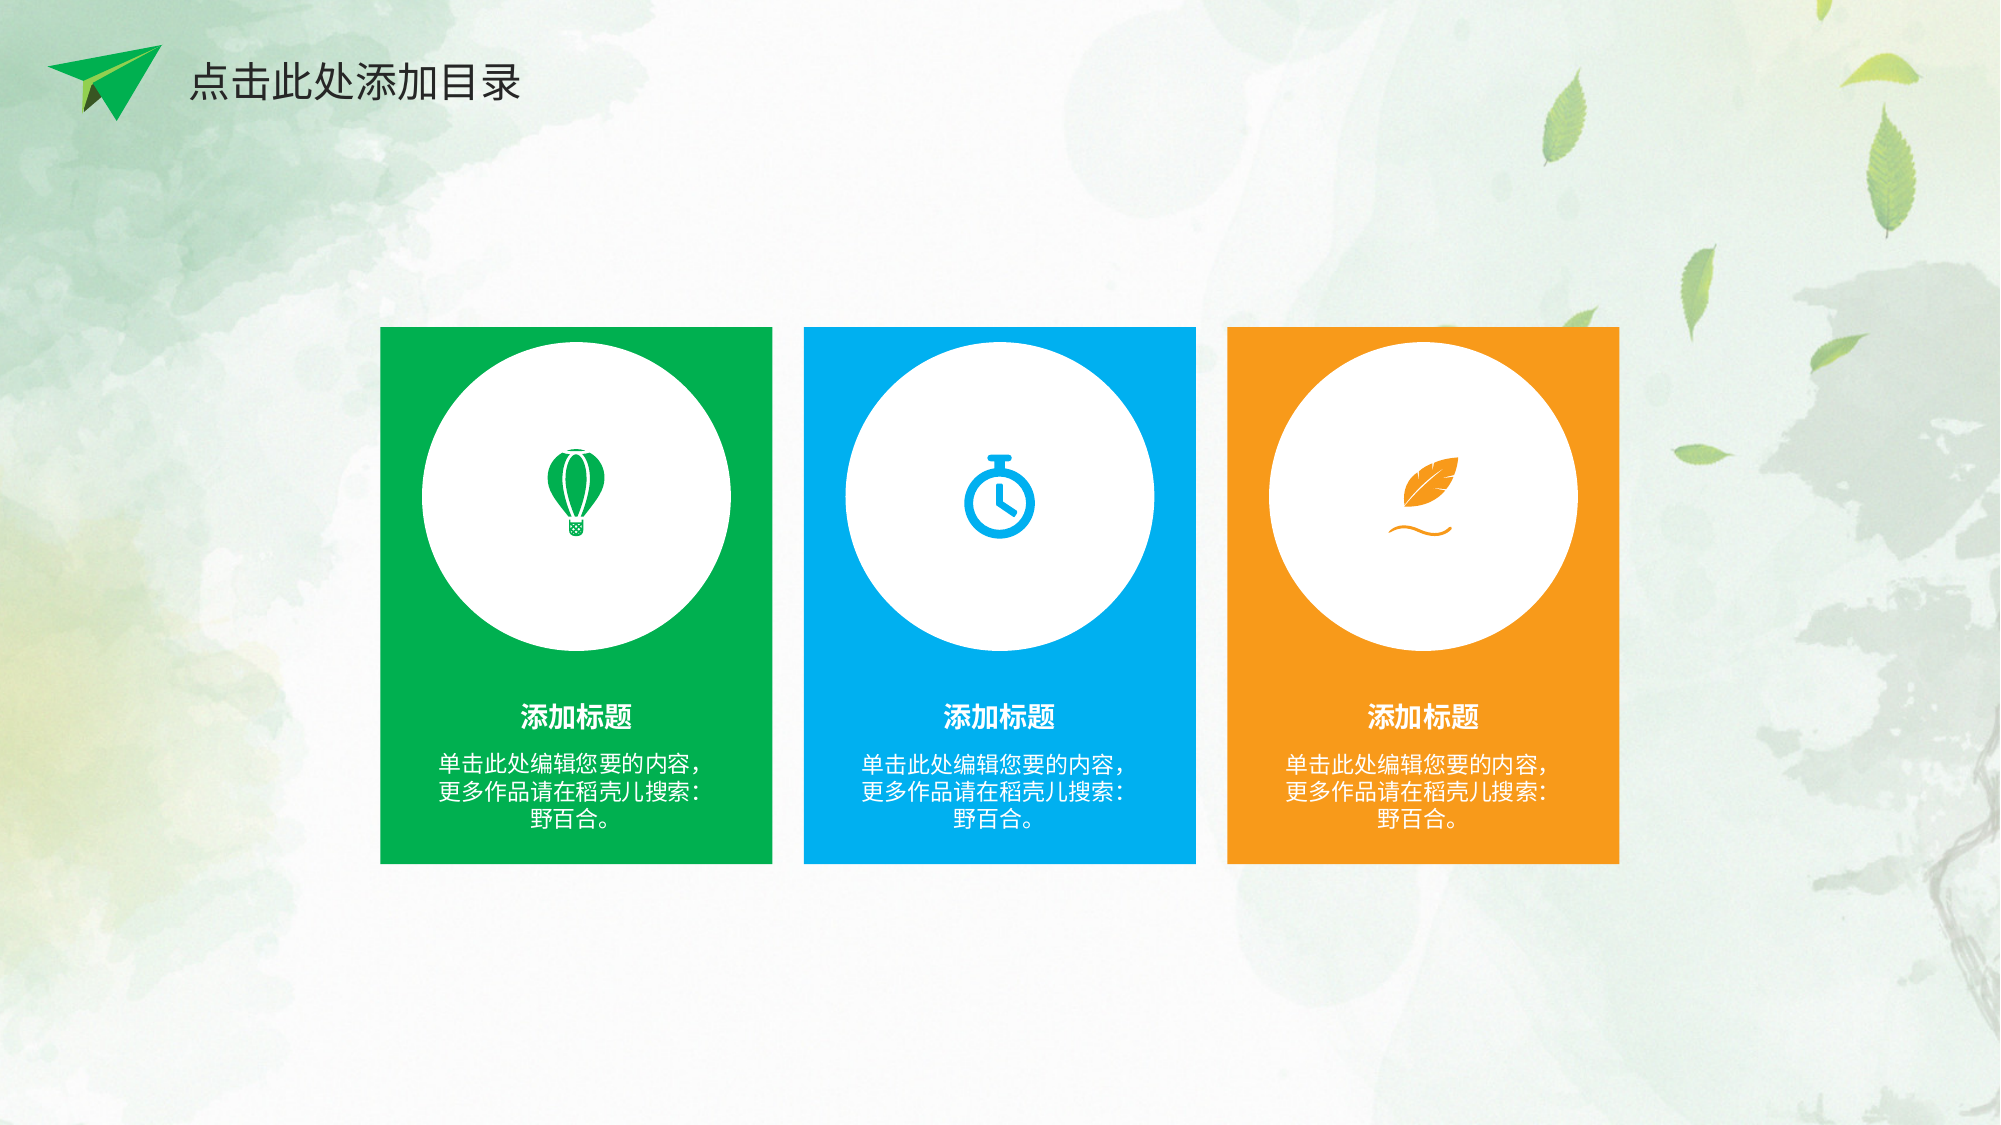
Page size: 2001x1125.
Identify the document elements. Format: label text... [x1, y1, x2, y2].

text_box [380, 327, 773, 865]
text_box 点击此处添加目录 [173, 48, 576, 113]
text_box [1387, 457, 1459, 536]
picture [0, 0, 2000, 1125]
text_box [1227, 327, 1620, 865]
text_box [47, 44, 163, 121]
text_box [803, 327, 1196, 865]
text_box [964, 454, 1035, 539]
